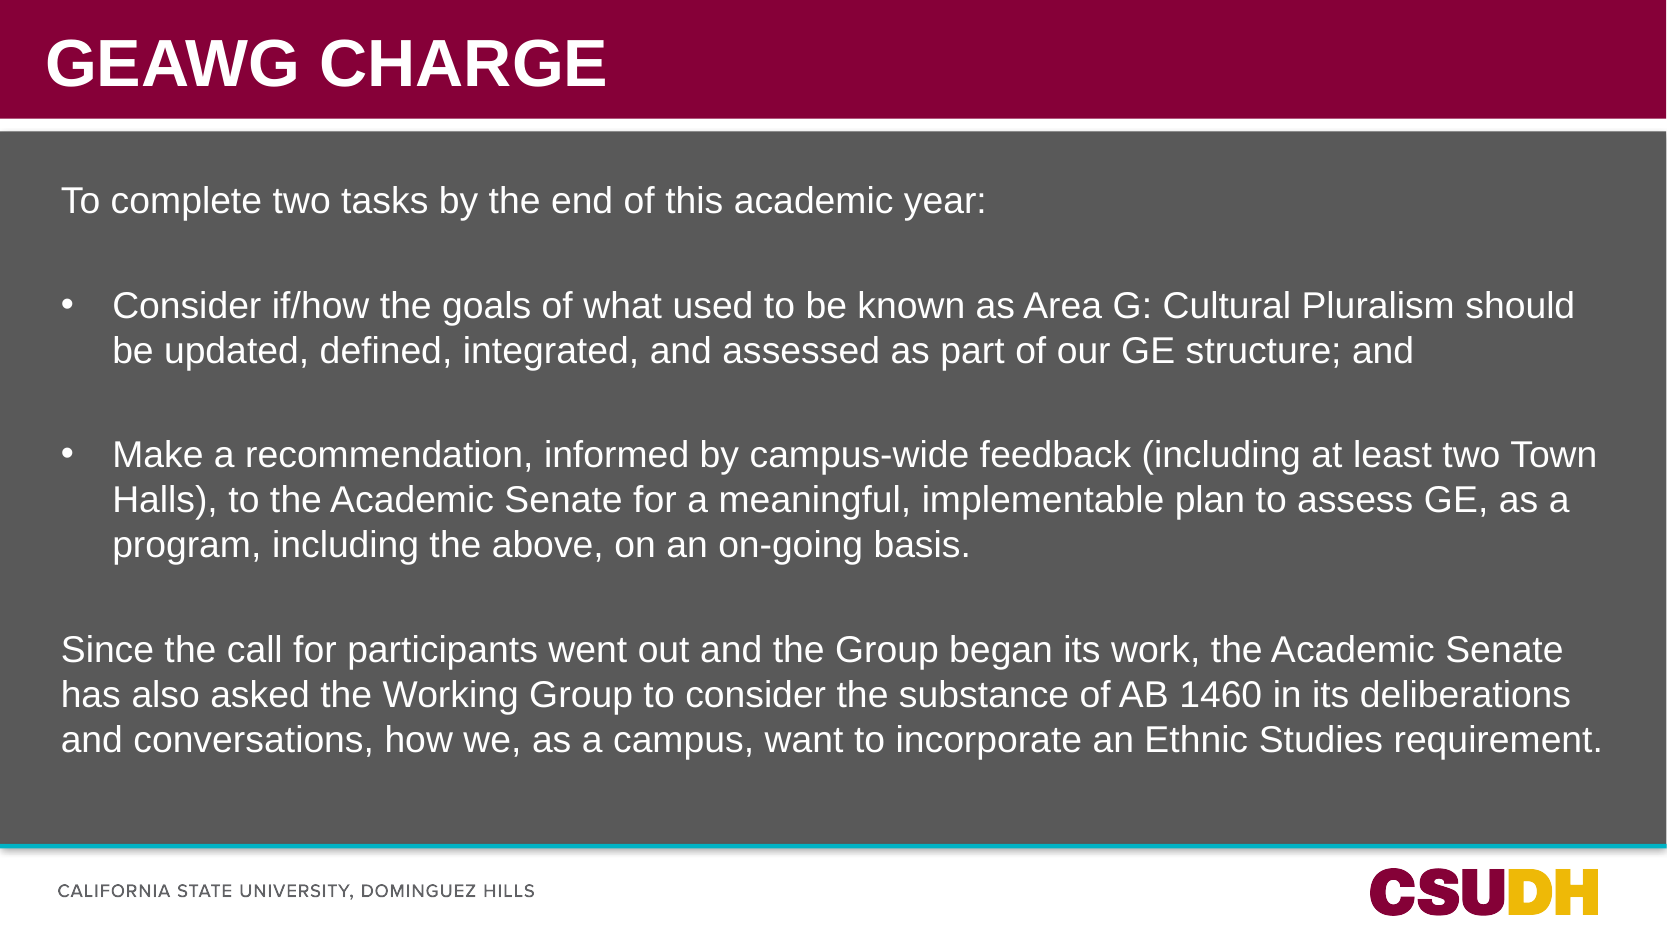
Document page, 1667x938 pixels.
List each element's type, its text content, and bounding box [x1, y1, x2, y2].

title GEAWG charge [0, 0, 1667, 119]
picture [58, 884, 534, 900]
text_box SUBTITLE GOES HERE [133, 119, 1534, 144]
text_box To complete two tasks by the end of this academic year: Consider if/how the goals of what used to be known as Area G: Cultural Pluralism should be updated, defined, integrated, and assessed as part of our GE structure; and Make a recommendation, informed by campus-wide feedback (including at least two Town Halls), to the Academic Senate for a meaningful, implementable plan to assess GE, as a program, including the above, on an on-going basis. Since the call for participants went out and the Group began its work, the Academic Senate has also asked the Working Group to consider the substance of AB 1460 in its deliberations and conversations, how we, as a campus, want to incorporate an Ethnic Studies requirement. [45, 168, 1634, 807]
picture [1370, 868, 1598, 916]
